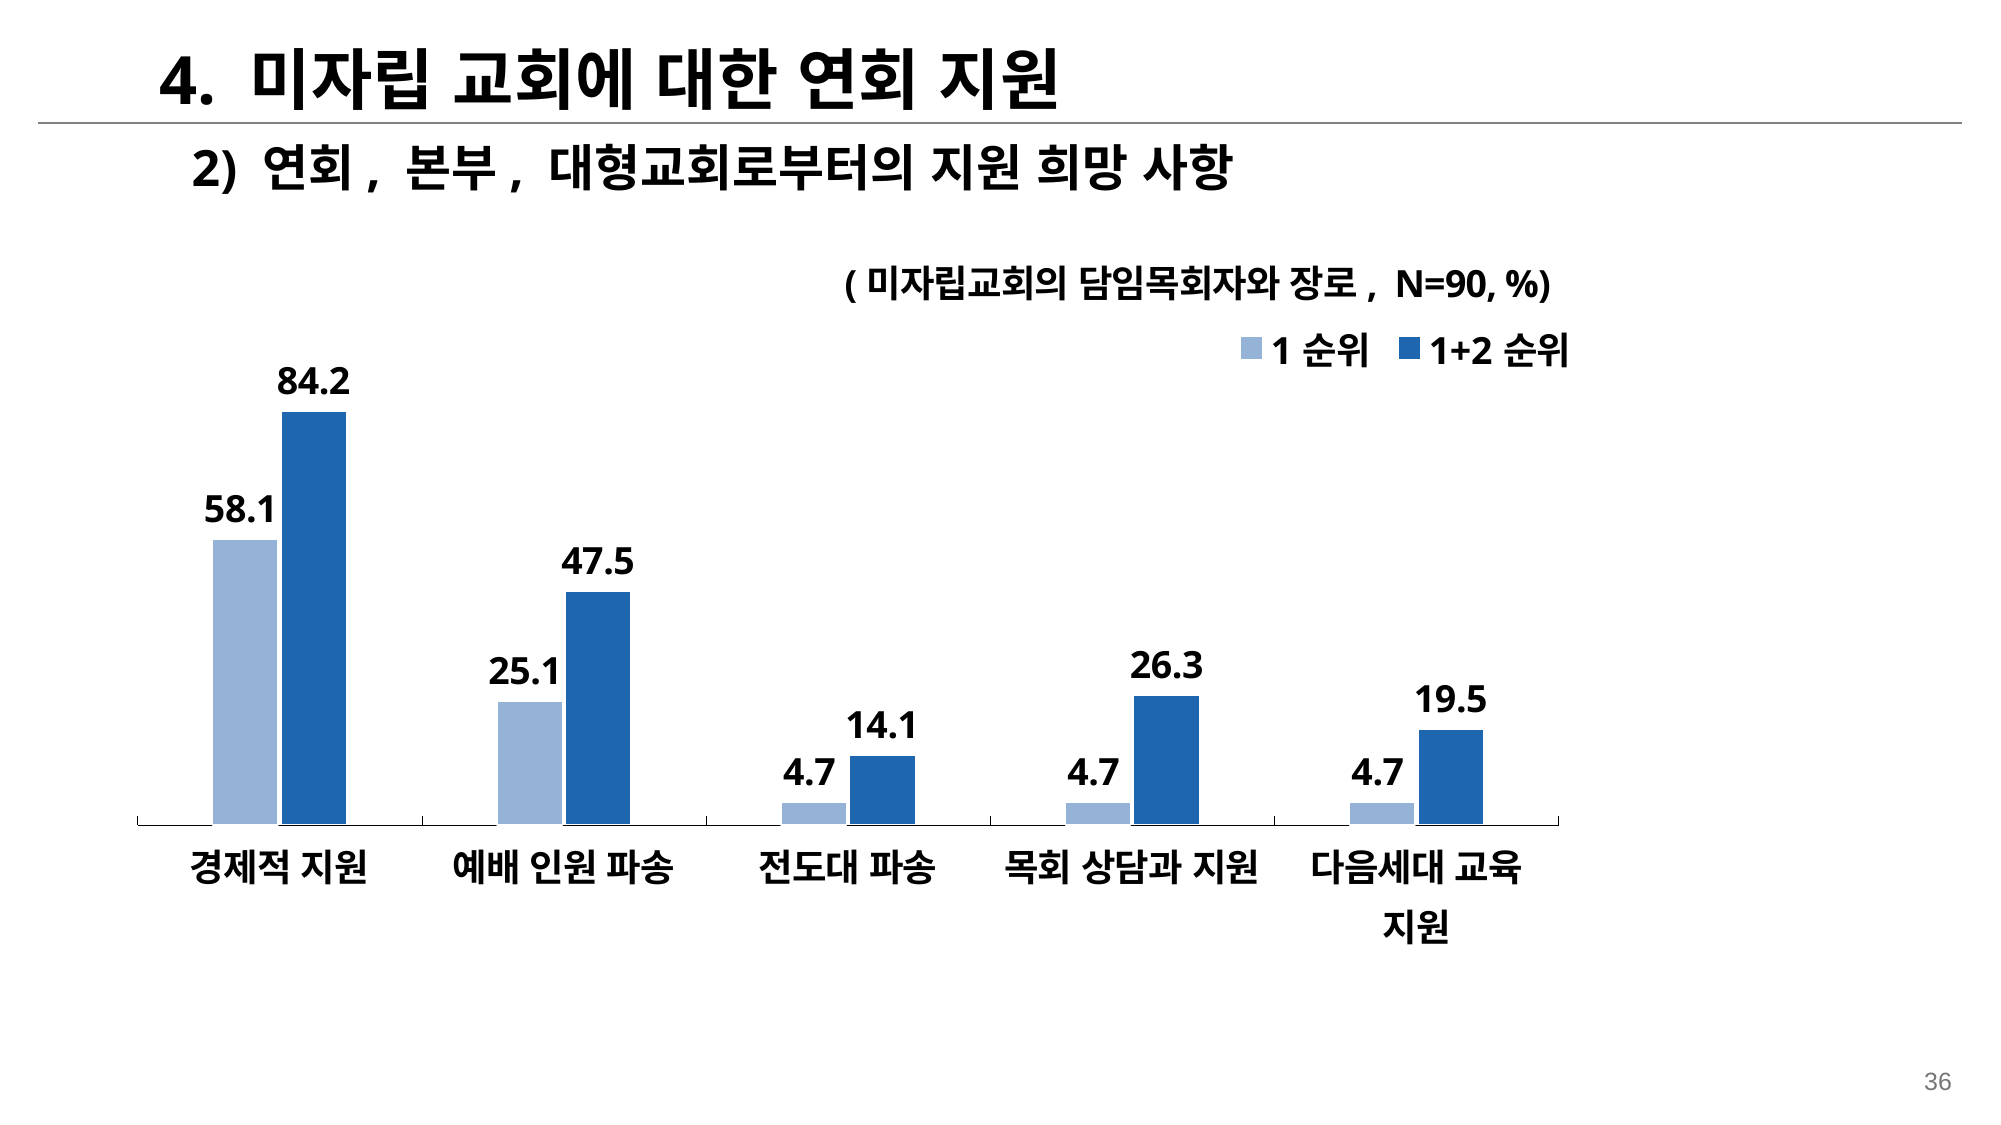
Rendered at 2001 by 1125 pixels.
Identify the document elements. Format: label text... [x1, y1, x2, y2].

text_box (미자립교회의 담임목회자와 장로, N=90, %) [829, 252, 1566, 282]
table_header 경제적 지원 [137, 843, 422, 952]
table_header 목회 상담과 지원 [990, 843, 1274, 952]
text_box 2) 연회, 본부, 대형교회로부터의 지원 희망 사항 [176, 128, 1250, 204]
table_header 예배 인원 파송 [422, 843, 706, 952]
table_header 다음세대 교육 지원 [1274, 843, 1559, 952]
text_box 4. 미자립 교회에 대한 연회 지원 [144, 30, 1097, 125]
chart [108, 282, 1587, 843]
table_header 전도대 파송 [706, 843, 990, 952]
